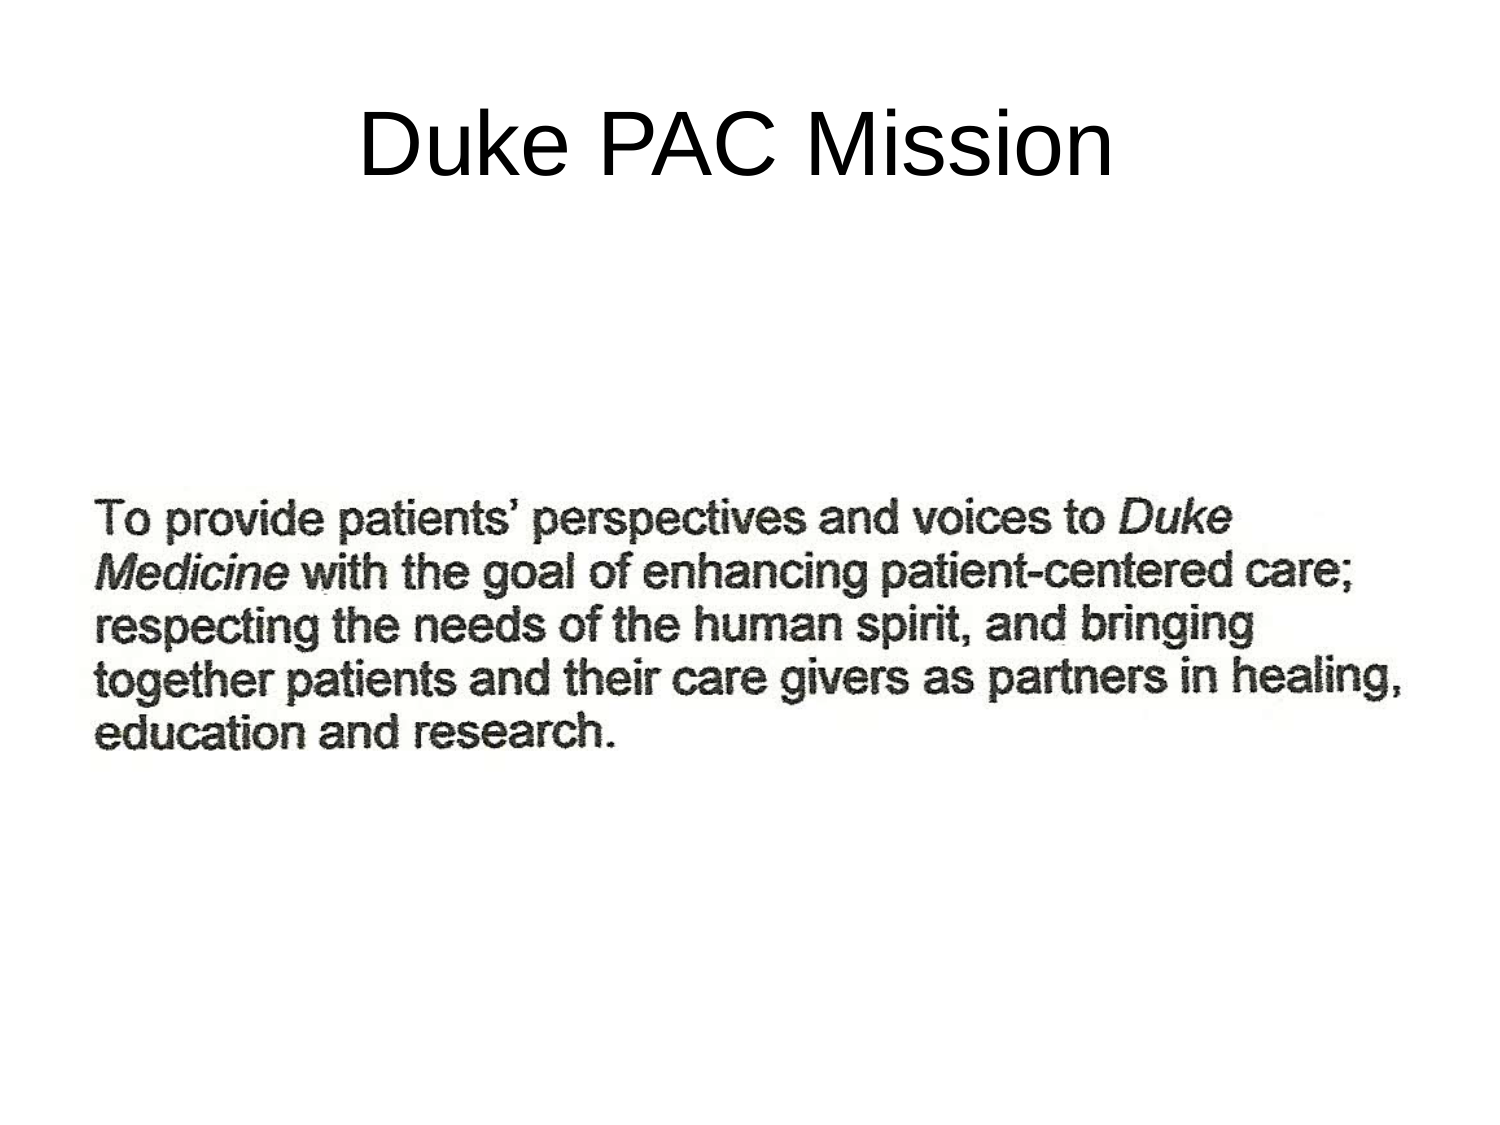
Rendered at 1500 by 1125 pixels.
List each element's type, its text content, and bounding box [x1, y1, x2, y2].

title Duke PAC Mission [75, 45, 1425, 233]
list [74, 486, 1426, 781]
